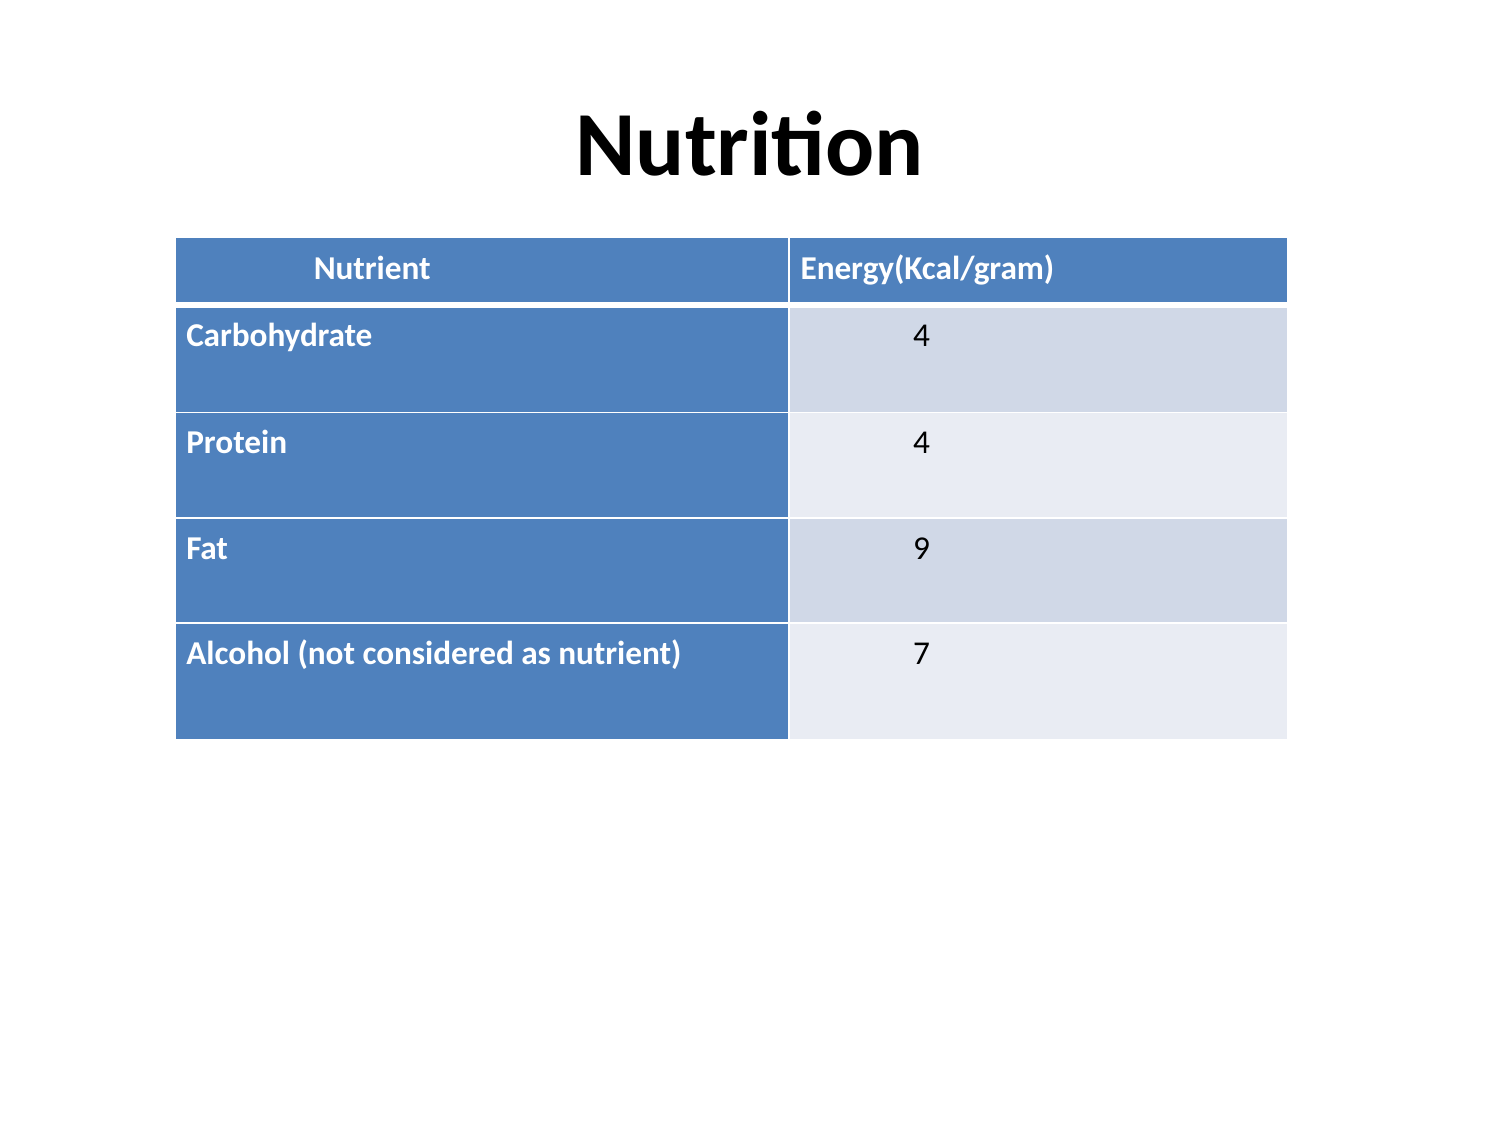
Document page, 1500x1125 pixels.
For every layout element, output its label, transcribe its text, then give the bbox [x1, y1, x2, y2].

table_cell Fat [176, 519, 788, 622]
table_cell Alcohol (not considered as nutrient) [176, 624, 788, 739]
table_cell 9 [790, 519, 1287, 622]
table_cell Protein [176, 413, 788, 517]
table_cell 7 [790, 624, 1287, 739]
table_header Nutrient [176, 238, 788, 302]
table_cell 4 [790, 413, 1287, 517]
table_cell 4 [790, 308, 1287, 412]
table_cell Carbohydrate [176, 308, 788, 412]
title Nutrition [75, 45, 1425, 233]
table_header Energy(Kcal/gram) [790, 238, 1287, 302]
